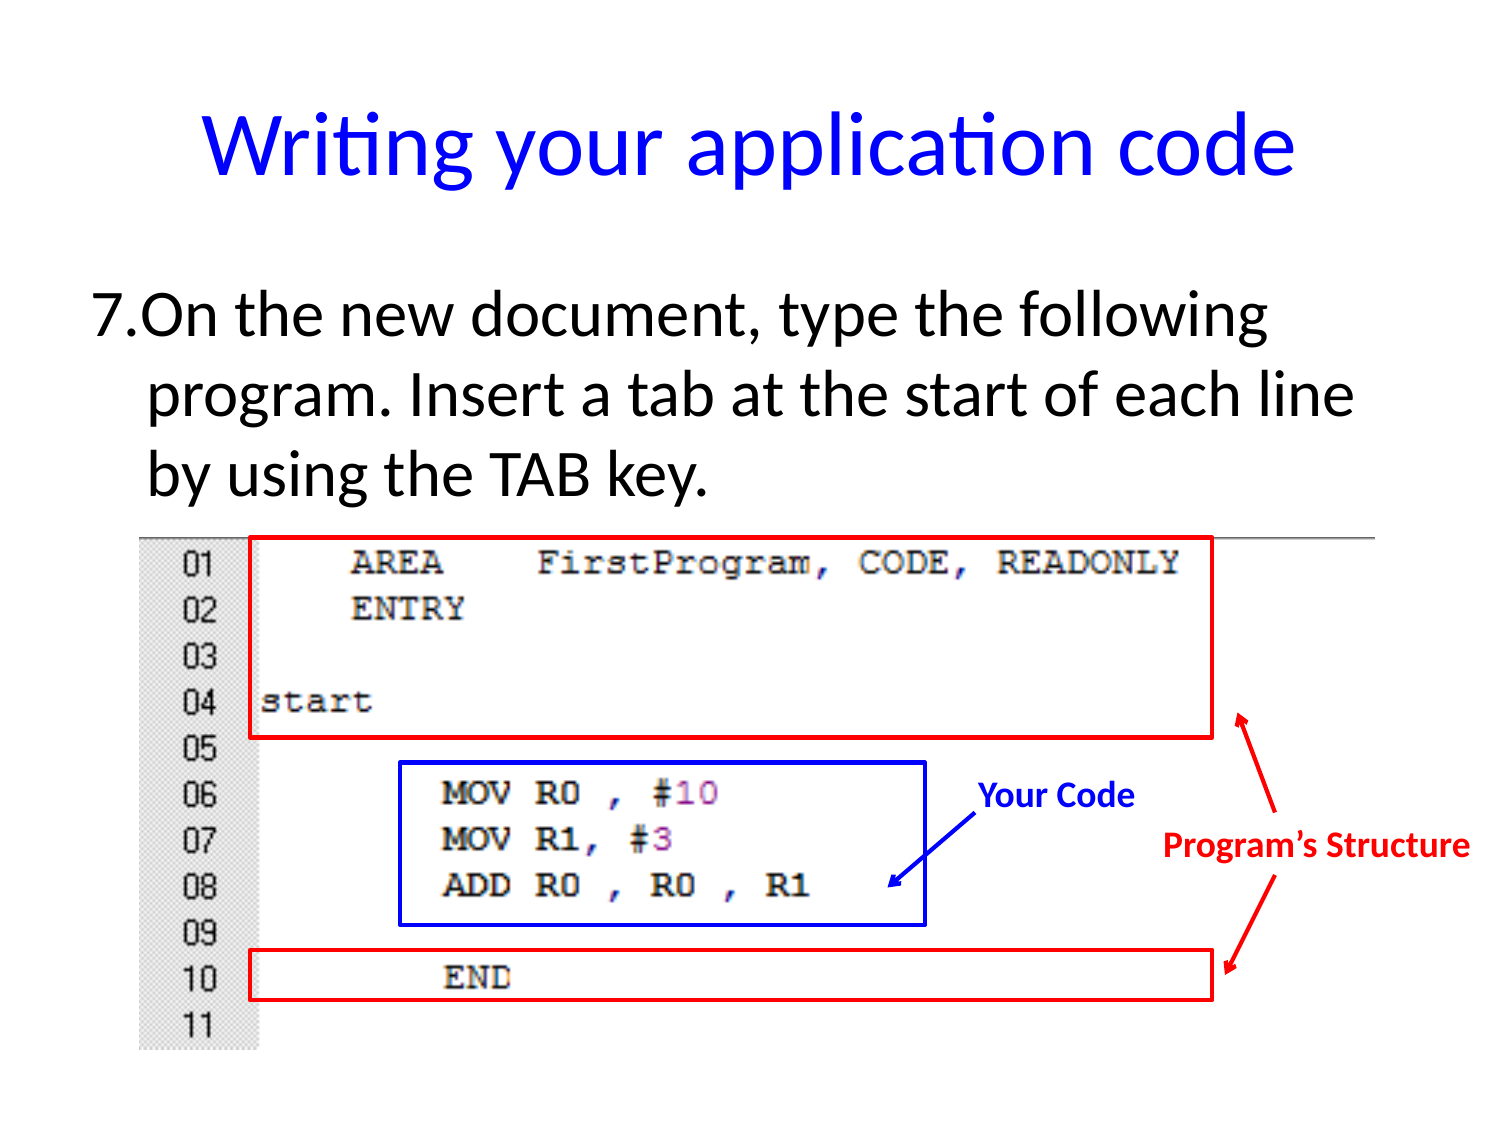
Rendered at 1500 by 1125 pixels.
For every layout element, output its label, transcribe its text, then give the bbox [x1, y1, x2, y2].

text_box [887, 812, 976, 888]
picture [139, 537, 1376, 1051]
list 7.On the new document, type the following program. Insert a tab at the start of each line by using the TAB key. [75, 262, 1425, 1005]
title Writing your application code [75, 45, 1425, 233]
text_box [1224, 874, 1276, 976]
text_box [1237, 712, 1276, 813]
text_box Program’s Structure [1380, 812, 1486, 873]
